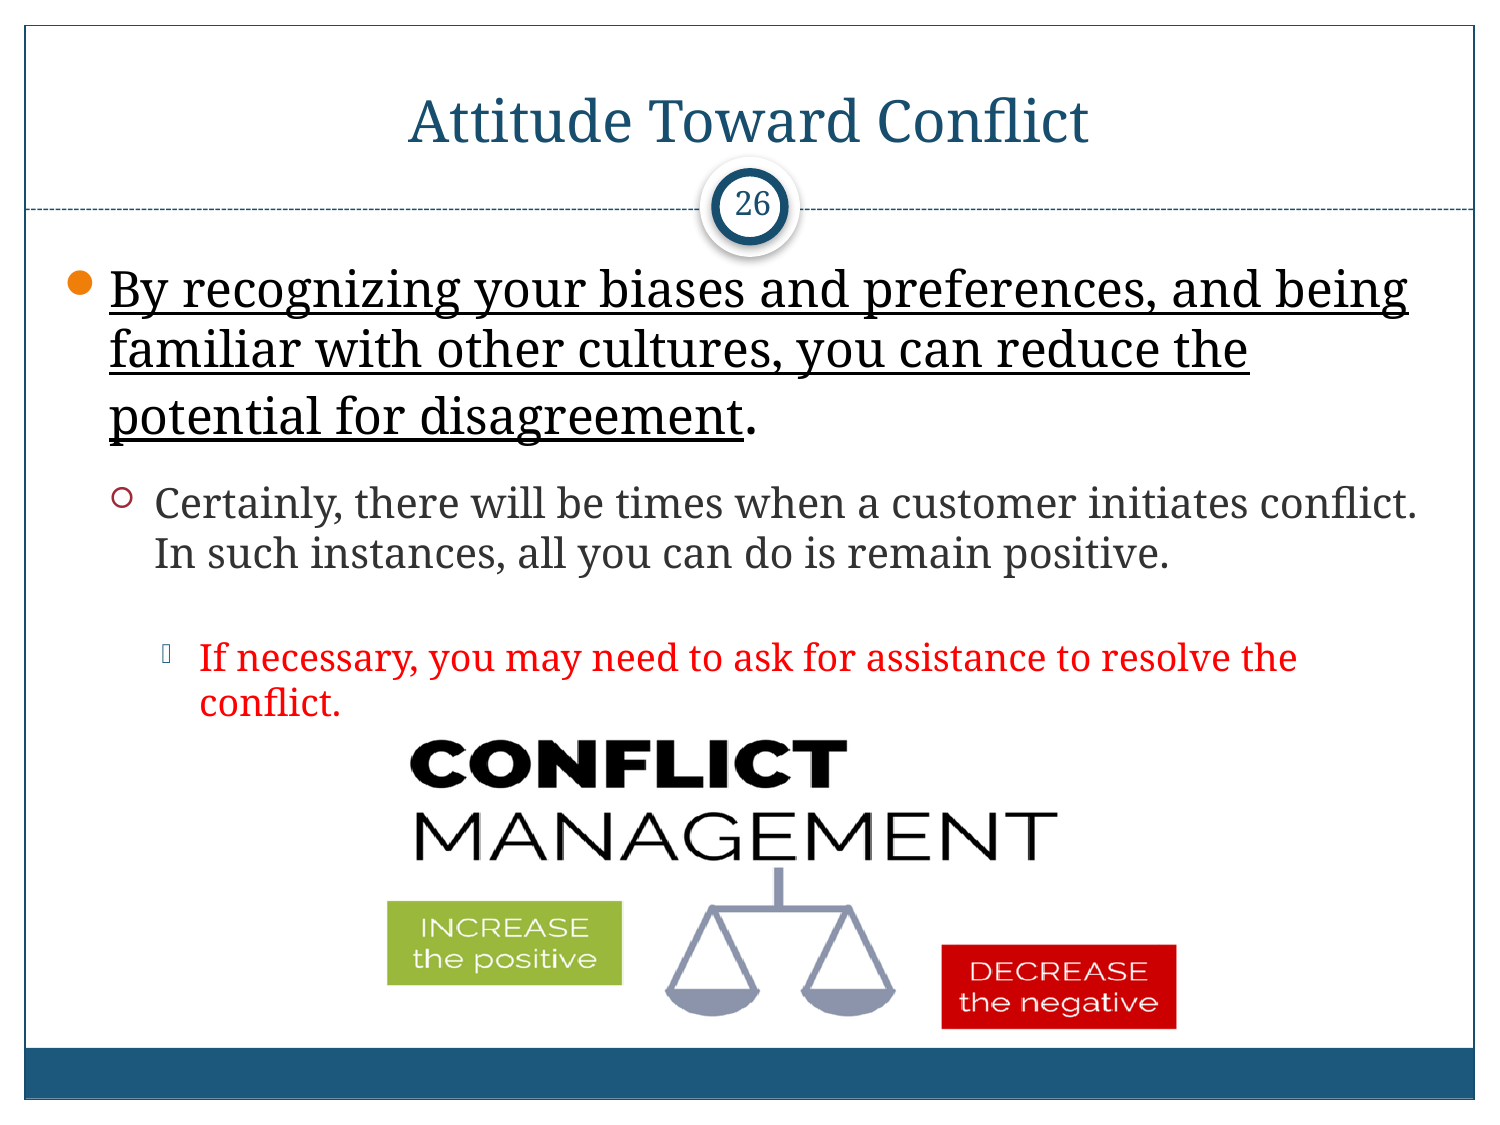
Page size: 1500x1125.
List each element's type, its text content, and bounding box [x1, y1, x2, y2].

title Attitude Toward Conflict [49, 37, 1450, 162]
slide_number 26 [715, 168, 791, 241]
list By recognizing your biases and preferences, and being familiar with other cultures, you can reduce the potential for disagreement. Certainly, there will be times when a customer initiates conflict. In such instances, all you can do is remain positive. If necessary, you may need to ask for assistance to resolve the conflict. [49, 250, 1445, 1001]
picture [374, 699, 1188, 1037]
